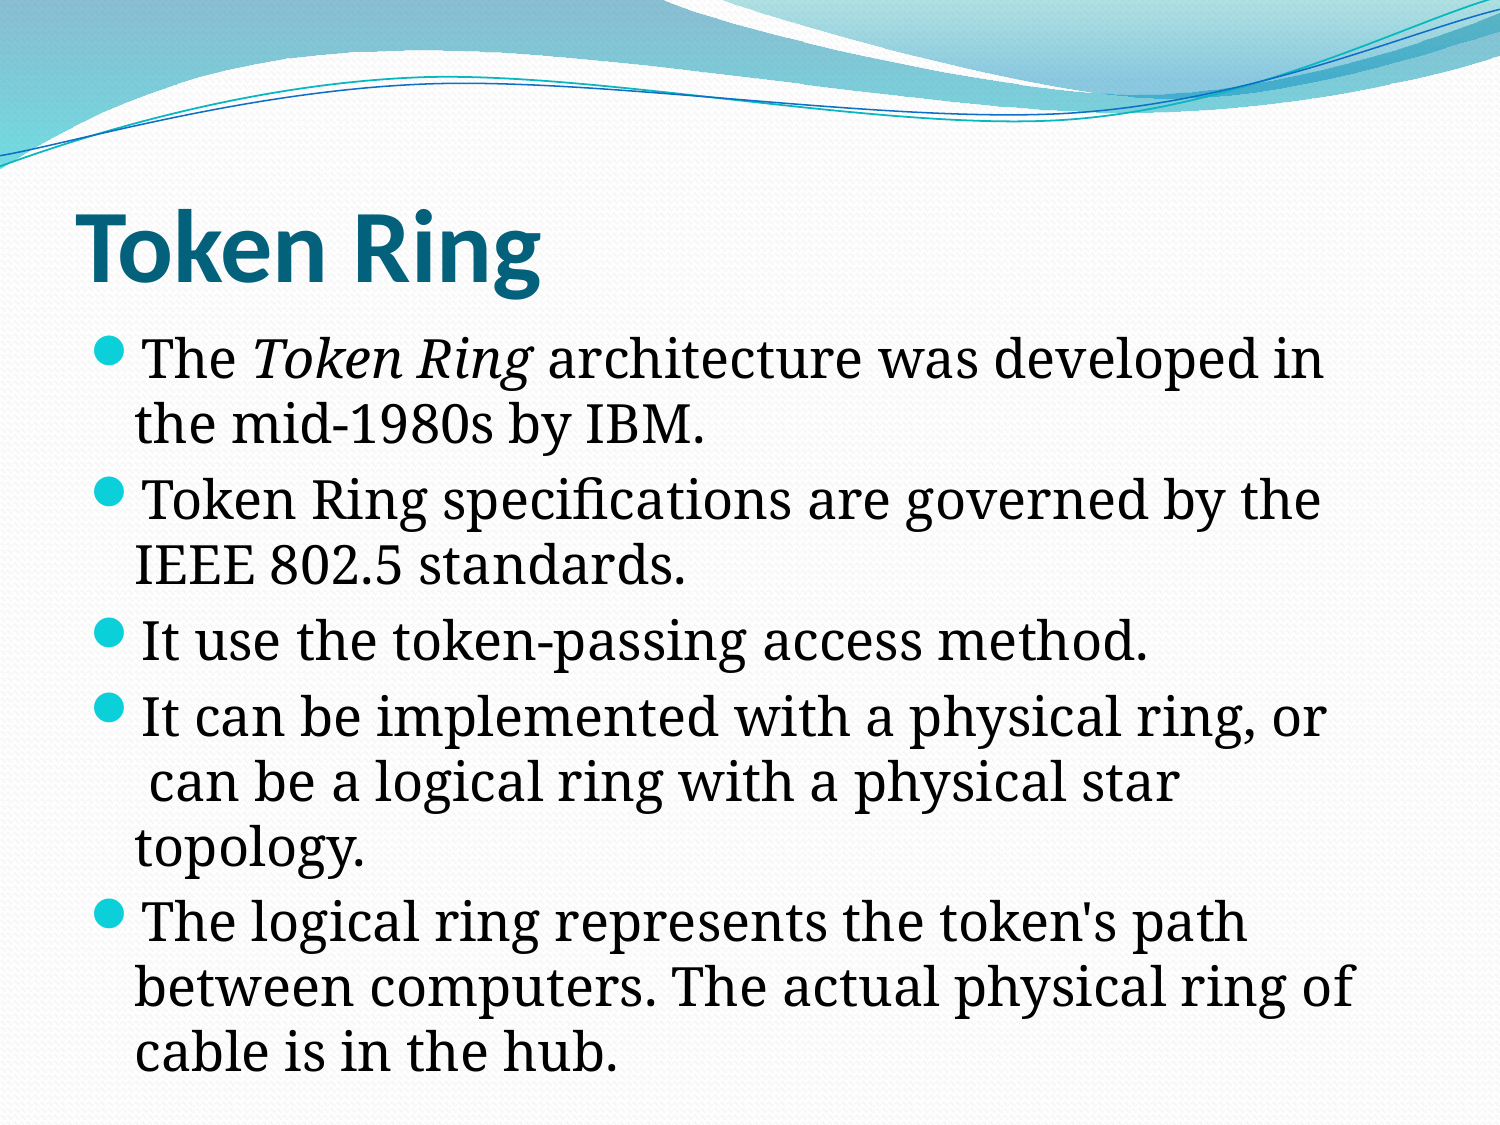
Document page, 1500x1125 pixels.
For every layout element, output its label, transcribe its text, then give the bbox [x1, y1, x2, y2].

list The Token Ring architecture was developed in the mid-1980s by IBM. Token Ring specifications are governed by the IEEE 802.5 standards. It use the token-passing access method. It can be implemented with a physical ring, or can be a logical ring with a physical star topology. The logical ring represents the token's path between computers. The actual physical ring of cable is in the hub. [75, 317, 1425, 1038]
title Token Ring [75, 115, 1425, 303]
